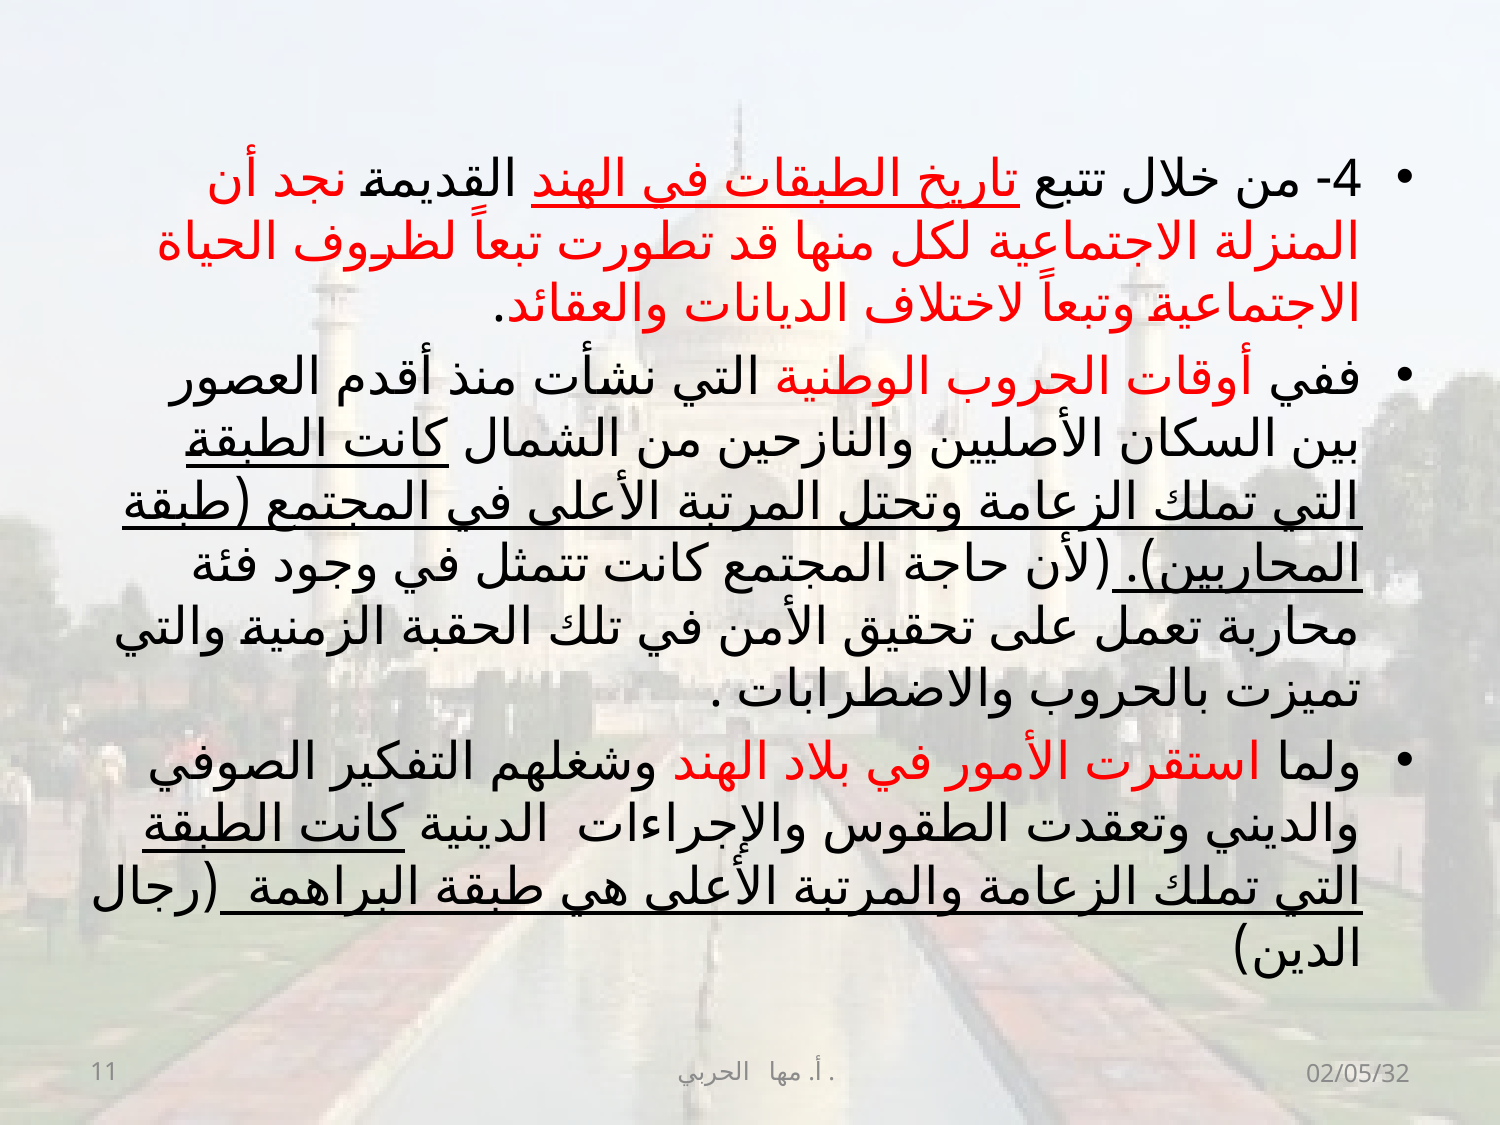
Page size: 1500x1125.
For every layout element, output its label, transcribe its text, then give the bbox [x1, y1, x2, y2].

list 4- من خلال تتبع تاريخ الطبقات في الهند القديمة نجد أن المنزلة الاجتماعية لكل منها قد تطورت تبعاً لظروف الحياة الاجتماعية وتبعاً لاختلاف الديانات والعقائد. ففي أوقات الحروب الوطنية التي نشأت منذ أقدم العصور بين السكان الأصليين والنازحين من الشمال كانت الطبقة التي تملك الزعامة وتحتل المرتبة الأعلى في المجتمع (طبقة المحاربين). (لأن حاجة المجتمع كانت تتمثل في وجود فئة محاربة تعمل على تحقيق الأمن في تلك الحقبة الزمنية والتي تميزت بالحروب والاضطرابات . ولما استقرت الأمور في بلاد الهند وشغلهم التفكير الصوفي والديني وتعقدت الطقوس والإجراءات الدينية كانت الطبقة التي تملك الزعامة والمرتبة الأعلى هي طبقة البراهمة (رجال الدين) [75, 137, 1425, 1005]
footer أ. مها الحربي . [512, 1042, 988, 1103]
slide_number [1074, 1042, 1425, 1103]
slide_number 11 [75, 1042, 425, 1103]
